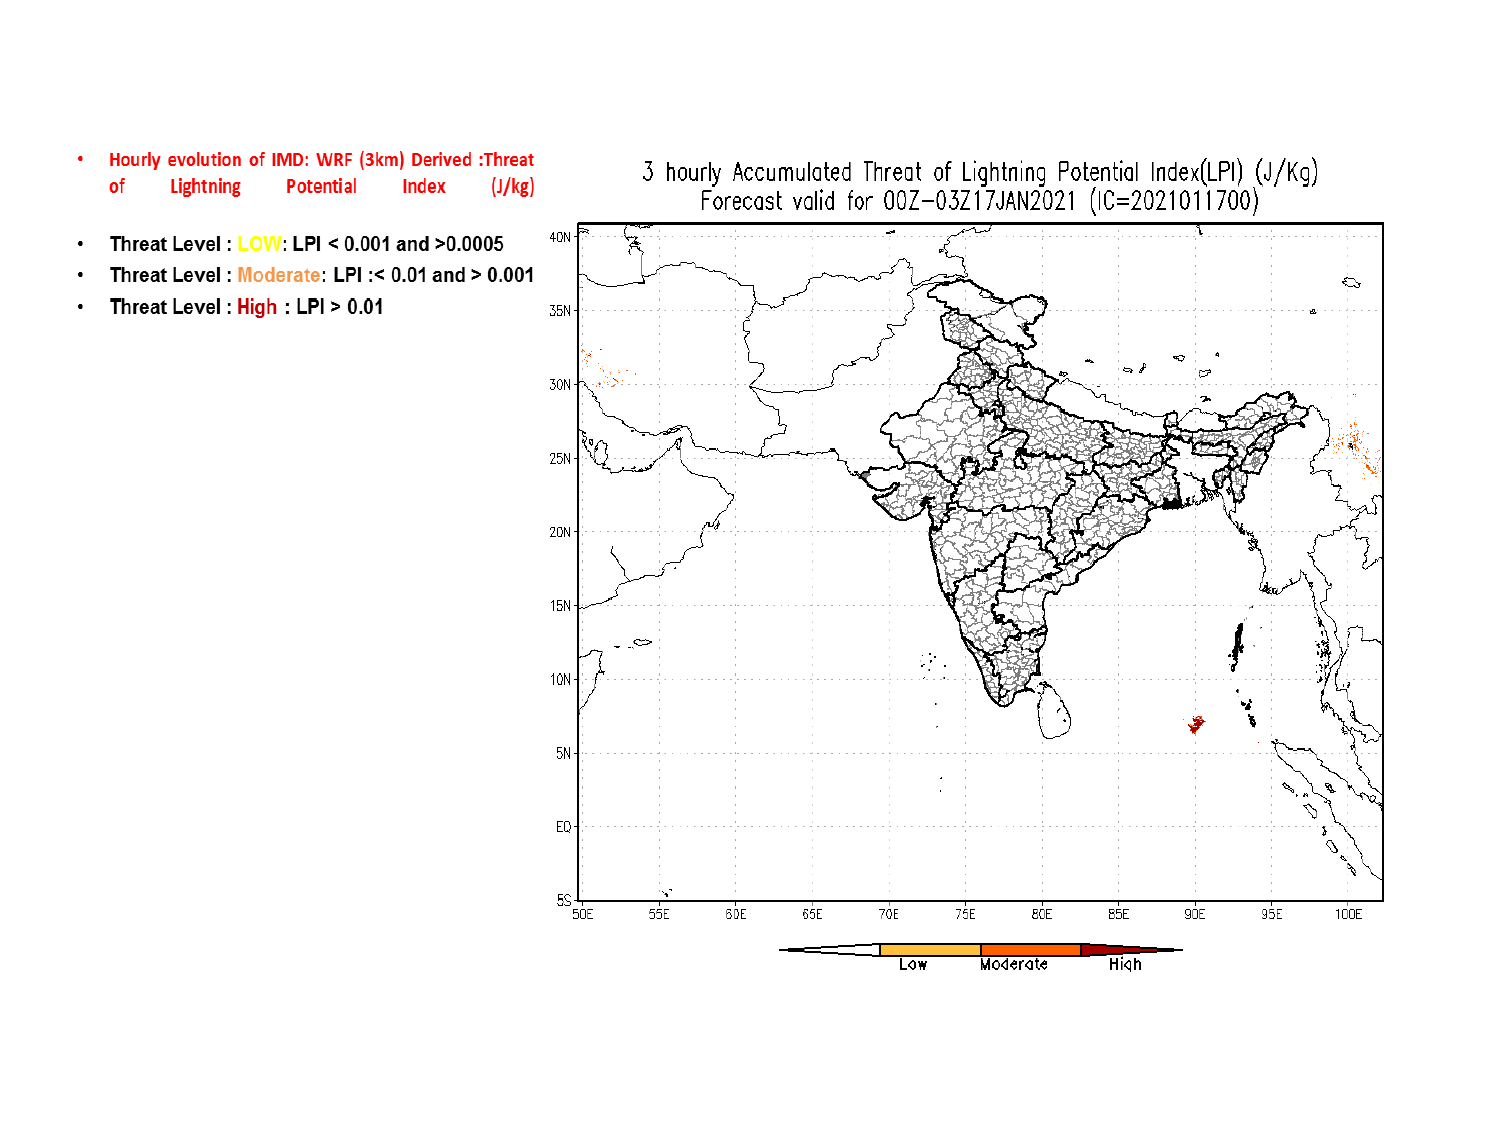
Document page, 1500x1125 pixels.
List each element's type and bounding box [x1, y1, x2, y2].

picture [74, 149, 1426, 976]
